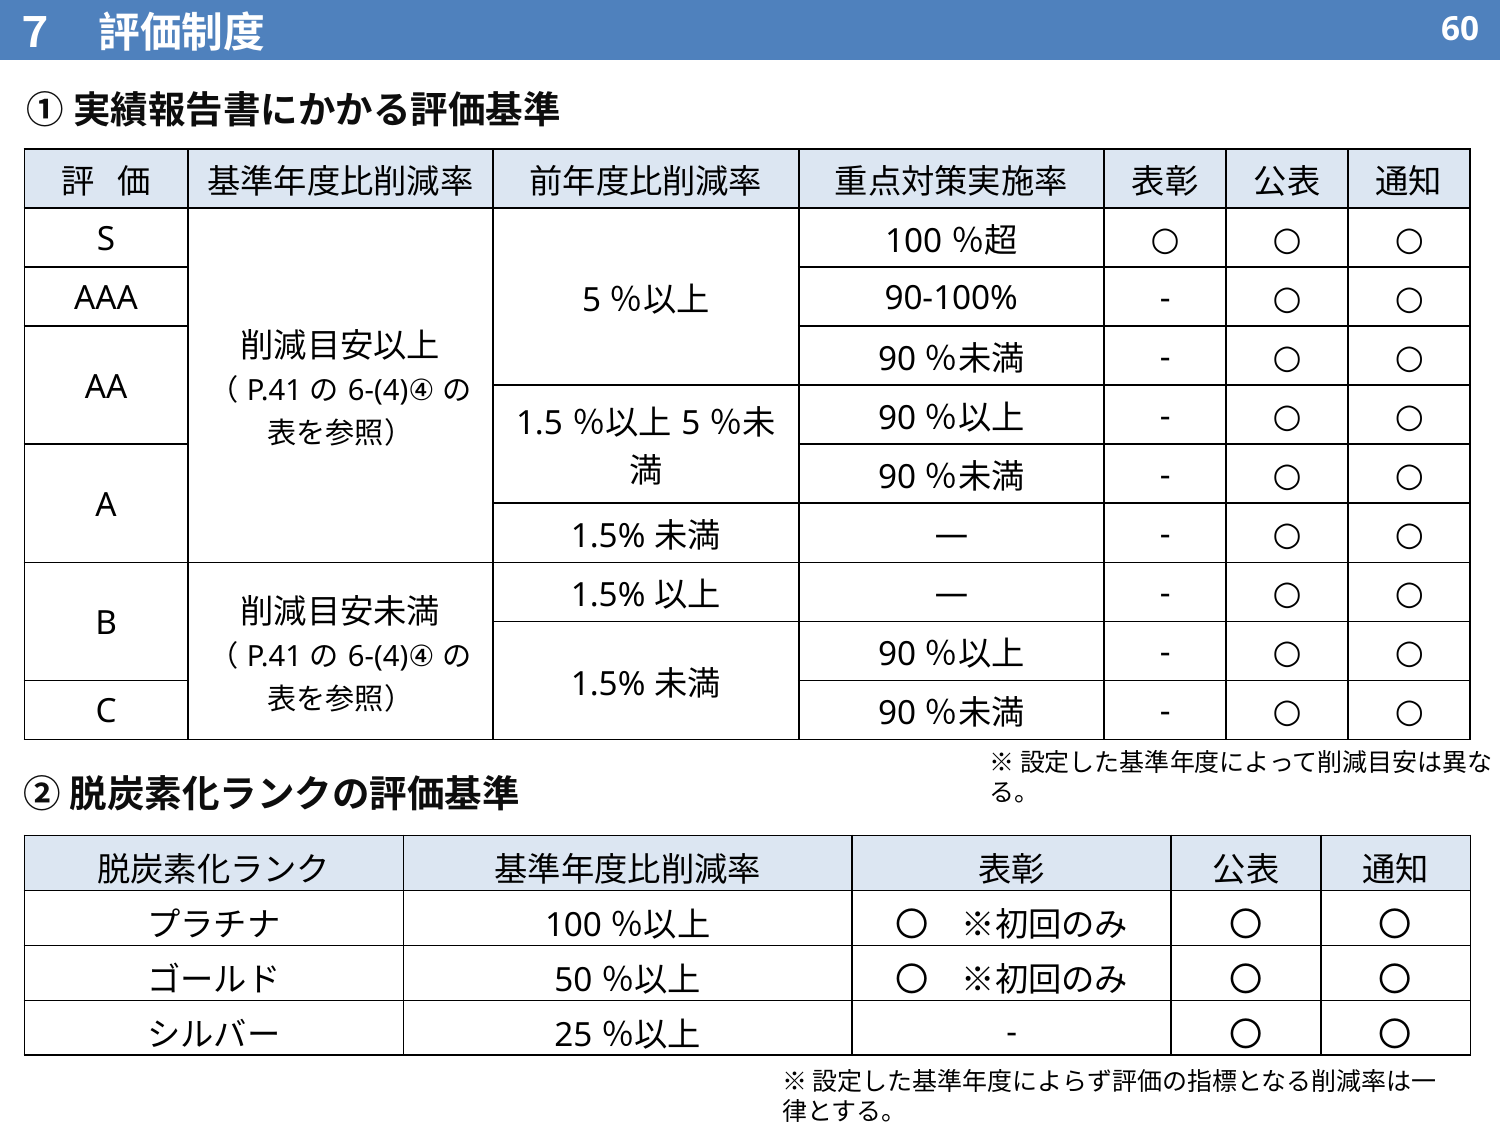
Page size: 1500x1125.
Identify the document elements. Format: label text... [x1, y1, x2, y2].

table_cell 1.5%未満 [494, 504, 798, 562]
table_cell 削減目安未満 （P.41の6-(4)④の表を参照） [189, 563, 492, 739]
table_cell - [1105, 386, 1225, 443]
text_box 59 [1319, 2, 1495, 57]
table_header 公表 [1227, 150, 1347, 207]
table_header 表彰 [853, 836, 1170, 890]
table_cell A [25, 445, 187, 562]
table_cell 90％以上 [800, 622, 1103, 680]
table_cell - [1105, 268, 1225, 325]
text_box ※設定した基準年度によって削減目安は異なる。 [974, 739, 1500, 815]
table_cell 90％未満 [800, 327, 1103, 384]
table_header 基準年度比削減率 [404, 836, 851, 890]
table_cell ○ [1349, 268, 1469, 325]
table_cell ○ [1349, 327, 1469, 384]
text_box ①実績報告書にかかる評価基準 [3, 78, 585, 139]
table_cell 〇 [1322, 891, 1470, 945]
table_cell ○ [1349, 445, 1469, 502]
table_cell ○ [1227, 386, 1347, 443]
table_cell 〇 ※初回のみ [853, 946, 1170, 1000]
table_cell 100％超 [800, 209, 1103, 266]
table_cell 90％未満 [800, 445, 1103, 502]
table_header 前年度比削減率 [494, 150, 798, 207]
table_cell 25％以上 [404, 1001, 851, 1054]
table_cell ○ [1349, 622, 1469, 680]
table_cell - [1105, 681, 1225, 739]
table_cell ○ [1227, 622, 1347, 680]
table_cell プラチナ [25, 891, 403, 945]
table_cell ○ [1349, 386, 1469, 443]
table_cell ○ [1227, 504, 1347, 562]
table_cell - [1105, 563, 1225, 621]
table_cell 90-100% [800, 268, 1103, 325]
table_header 基準年度比削減率 [189, 150, 492, 207]
table_header 公表 [1172, 836, 1320, 890]
table_cell 〇 ※初回のみ [853, 891, 1170, 945]
table_cell ○ [1349, 681, 1469, 739]
table_cell C [25, 681, 187, 739]
table_cell 5％以上 [494, 209, 798, 384]
table_cell 〇 [1172, 891, 1320, 945]
table_cell 50％以上 [404, 946, 851, 1000]
table_header 評 価 [25, 150, 187, 207]
table_cell ゴールド [25, 946, 403, 1000]
table_cell ○ [1227, 268, 1347, 325]
table_cell 1.5%以上 [494, 563, 798, 621]
table_cell 90％以上 [800, 386, 1103, 443]
table_cell 90％未満 [800, 681, 1103, 739]
table_cell AA [25, 327, 187, 443]
table_cell B [25, 563, 187, 680]
table_cell ○ [1349, 504, 1469, 562]
table_cell シルバー [25, 1001, 403, 1054]
table_cell 〇 [1322, 946, 1470, 1000]
text_box ７ 評価制度 [0, 0, 1158, 56]
table_cell 1.5％以上5％未満 [494, 386, 798, 502]
table_cell ― [800, 563, 1103, 621]
table_cell ○ [1227, 681, 1347, 739]
table_header 通知 [1322, 836, 1470, 890]
table_cell - [1105, 504, 1225, 562]
table_cell 〇 [1172, 1001, 1320, 1054]
table_cell ○ [1227, 209, 1347, 266]
table_header 表彰 [1105, 150, 1225, 207]
table_cell 1.5%未満 [494, 622, 798, 739]
table_cell 100％以上 [404, 891, 851, 945]
table_cell 〇 [1172, 946, 1320, 1000]
table_cell ○ [1105, 209, 1225, 266]
table_cell ― [800, 504, 1103, 562]
table_cell - [853, 1001, 1170, 1054]
table_cell ○ [1349, 563, 1469, 621]
table_cell ○ [1227, 445, 1347, 502]
table_cell S [25, 209, 187, 266]
table_cell 〇 [1322, 1001, 1470, 1054]
table_cell ○ [1349, 209, 1469, 266]
table_cell AAA [25, 268, 187, 325]
table_header 通知 [1349, 150, 1469, 207]
table_cell 削減目安以上 （P.41の6-(4)④の表を参照） [189, 209, 492, 562]
table_header 重点対策実施率 [800, 150, 1103, 207]
table_header 脱炭素化ランク [25, 836, 403, 890]
text_box ②脱炭素化ランクの評価基準 [0, 762, 582, 823]
table_cell - [1105, 622, 1225, 680]
table_cell - [1105, 327, 1225, 384]
table_cell ○ [1227, 327, 1347, 384]
text_box ※設定した基準年度によらず評価の指標となる削減率は一律とする。 [767, 1058, 1471, 1125]
table_cell - [1105, 445, 1225, 502]
table_cell ○ [1227, 563, 1347, 621]
